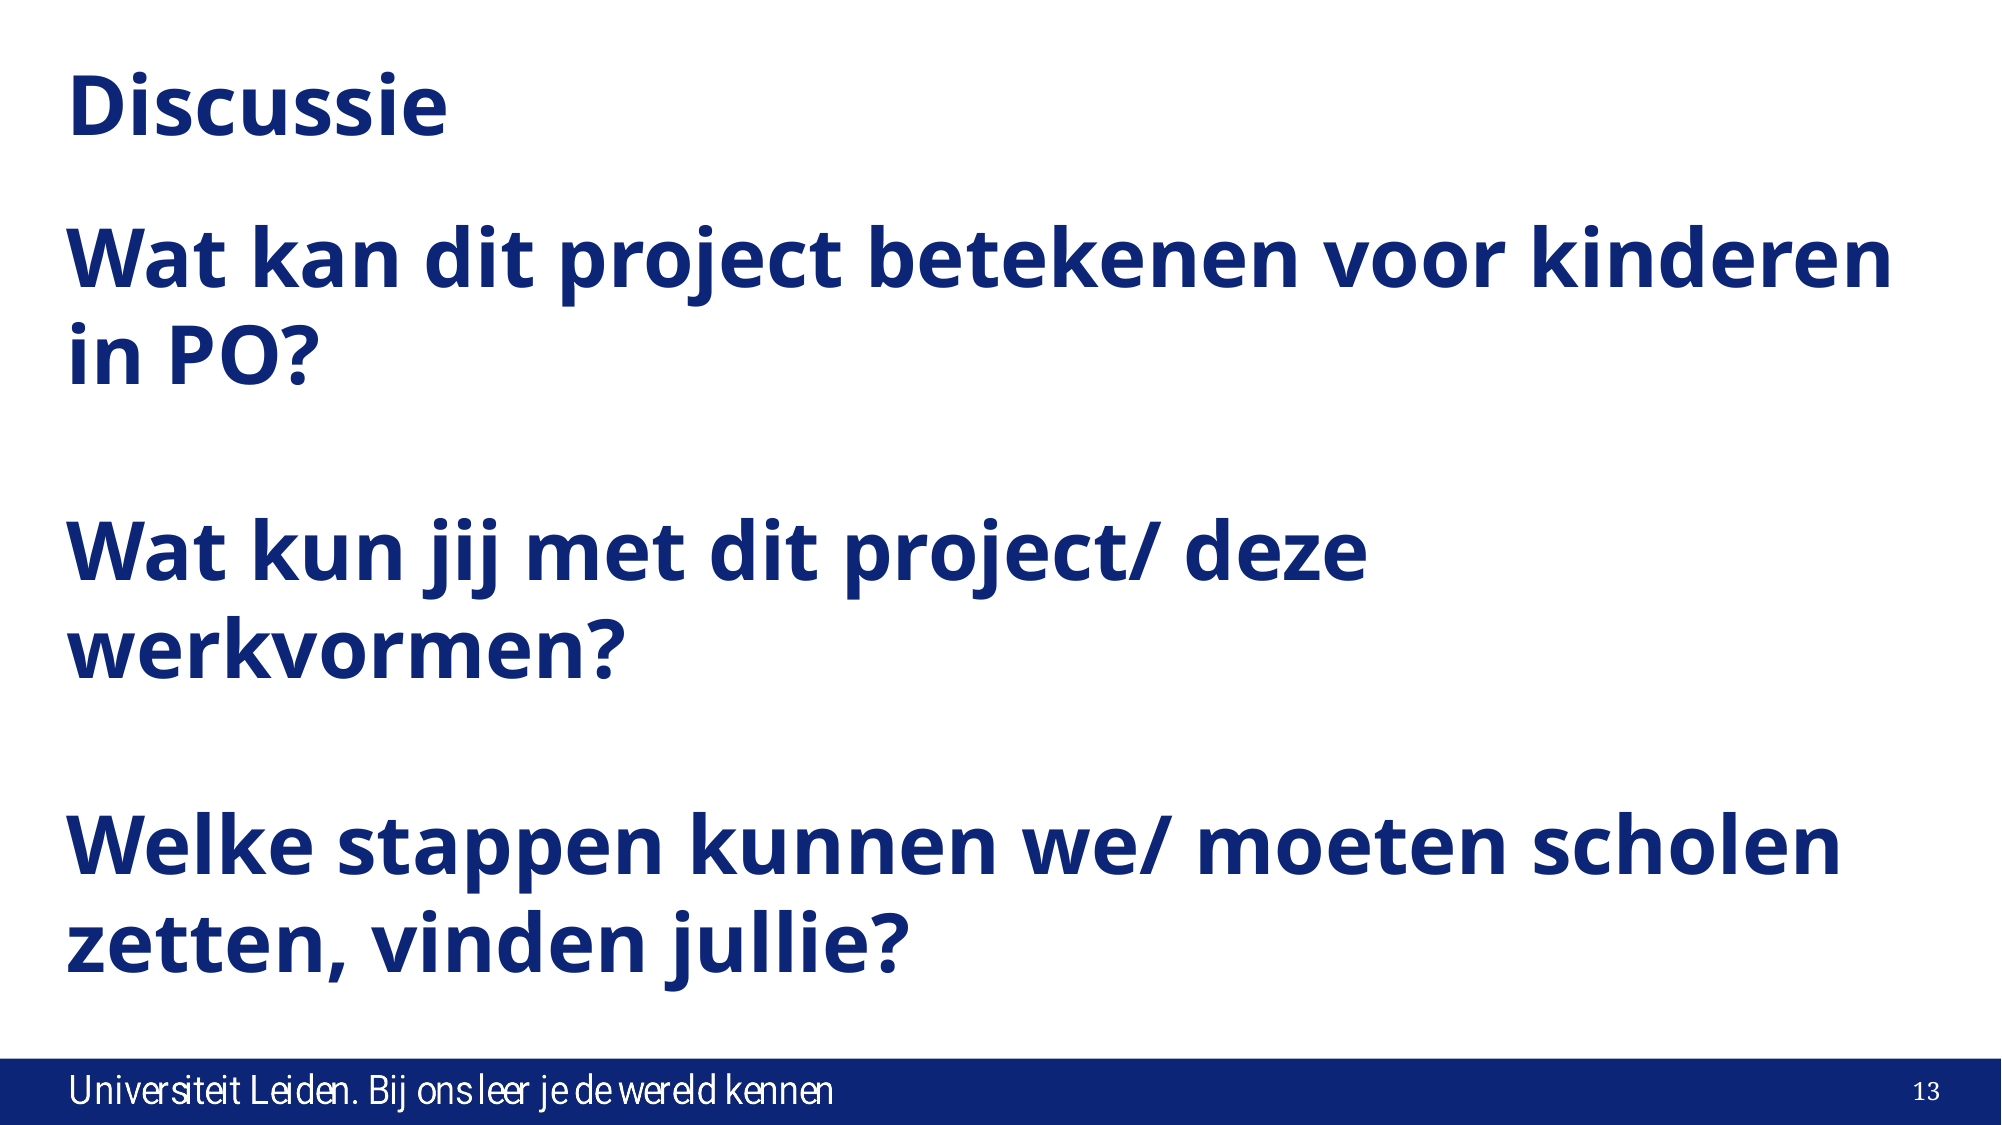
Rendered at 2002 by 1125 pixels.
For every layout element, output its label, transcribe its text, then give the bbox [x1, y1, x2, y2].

list Wat kan dit project betekenen voor kinderen in PO? Wat kun jij met dit project/ deze werkvormen? Welke stappen kunnen we/ moeten scholen zetten, vinden jullie? [66, 205, 1935, 993]
title Discussie [66, 66, 1935, 138]
picture [67, 1073, 832, 1118]
